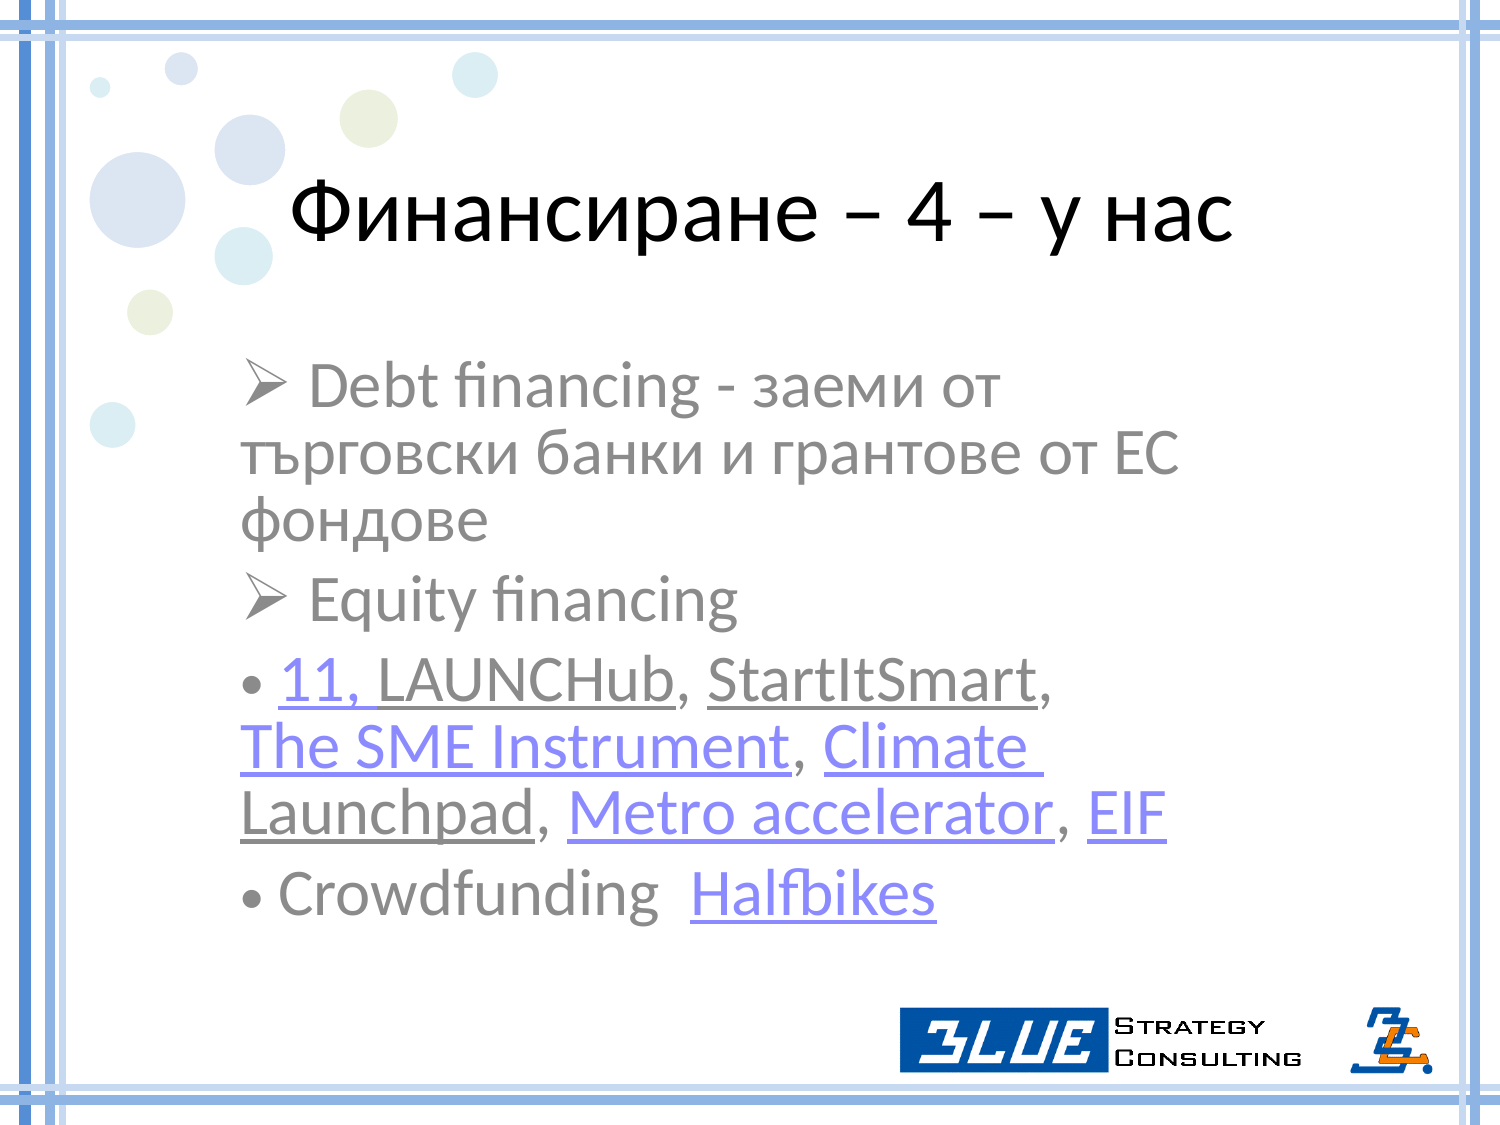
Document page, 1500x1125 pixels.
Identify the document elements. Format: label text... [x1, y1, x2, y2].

subtitle Debt financing - заеми от търговски банки и грантове от ЕС фондове Equity financing 11, LAUNCHub, StartItSmart, The SME Instrument, Climate Launchpad, Metro accelerator, EIF Crowdfunding Halfbikes [225, 350, 1275, 963]
title Финансиране – 4 – у нас [125, 112, 1400, 325]
picture [887, 999, 1442, 1082]
